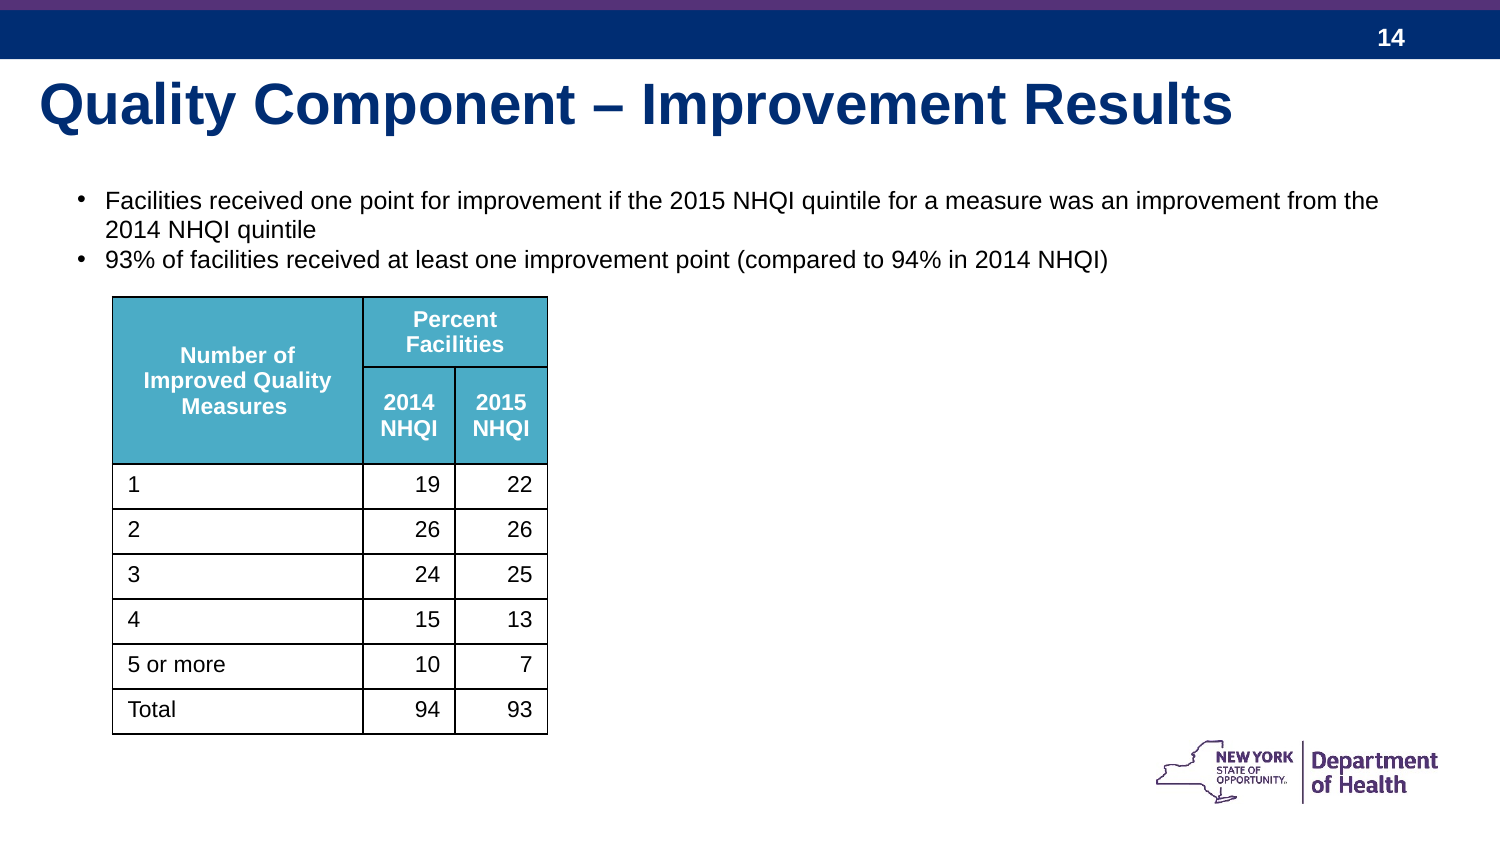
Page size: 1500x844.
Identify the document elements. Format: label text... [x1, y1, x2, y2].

table_cell 2 [113, 510, 362, 553]
table_cell 1 [113, 465, 362, 508]
table_cell 93 [456, 690, 547, 733]
table_header Number of Improved Quality Measures [113, 298, 362, 463]
table_cell 24 [364, 555, 454, 598]
table_cell 2015 NHQI [456, 368, 547, 463]
table_cell 2014 NHQI [364, 368, 454, 463]
table_cell 13 [456, 600, 547, 643]
table_header Percent Facilities [364, 298, 547, 366]
table_cell 94 [364, 690, 454, 733]
picture [1156, 740, 1438, 804]
text_box Quality Component – Improvement Results [24, 58, 1450, 144]
table_cell 26 [364, 510, 454, 553]
table_cell 3 [113, 555, 362, 598]
table_cell 10 [364, 645, 454, 688]
table_cell 19 [364, 465, 454, 508]
table_cell 7 [456, 645, 547, 688]
table_cell 15 [364, 600, 454, 643]
table_cell Total [113, 690, 362, 733]
table_cell 22 [456, 465, 547, 508]
text_box Facilities received one point for improvement if the 2015 NHQI quintile for a measure was an improvement from the 2014 NHQI quintile 93% of facilities received at least one improvement point (compared to 94% in 2014 NHQI) [62, 146, 1413, 402]
table_cell 5 or more [113, 645, 362, 688]
table_cell 25 [456, 555, 547, 598]
table_cell 26 [456, 510, 547, 553]
table_cell 4 [113, 600, 362, 643]
